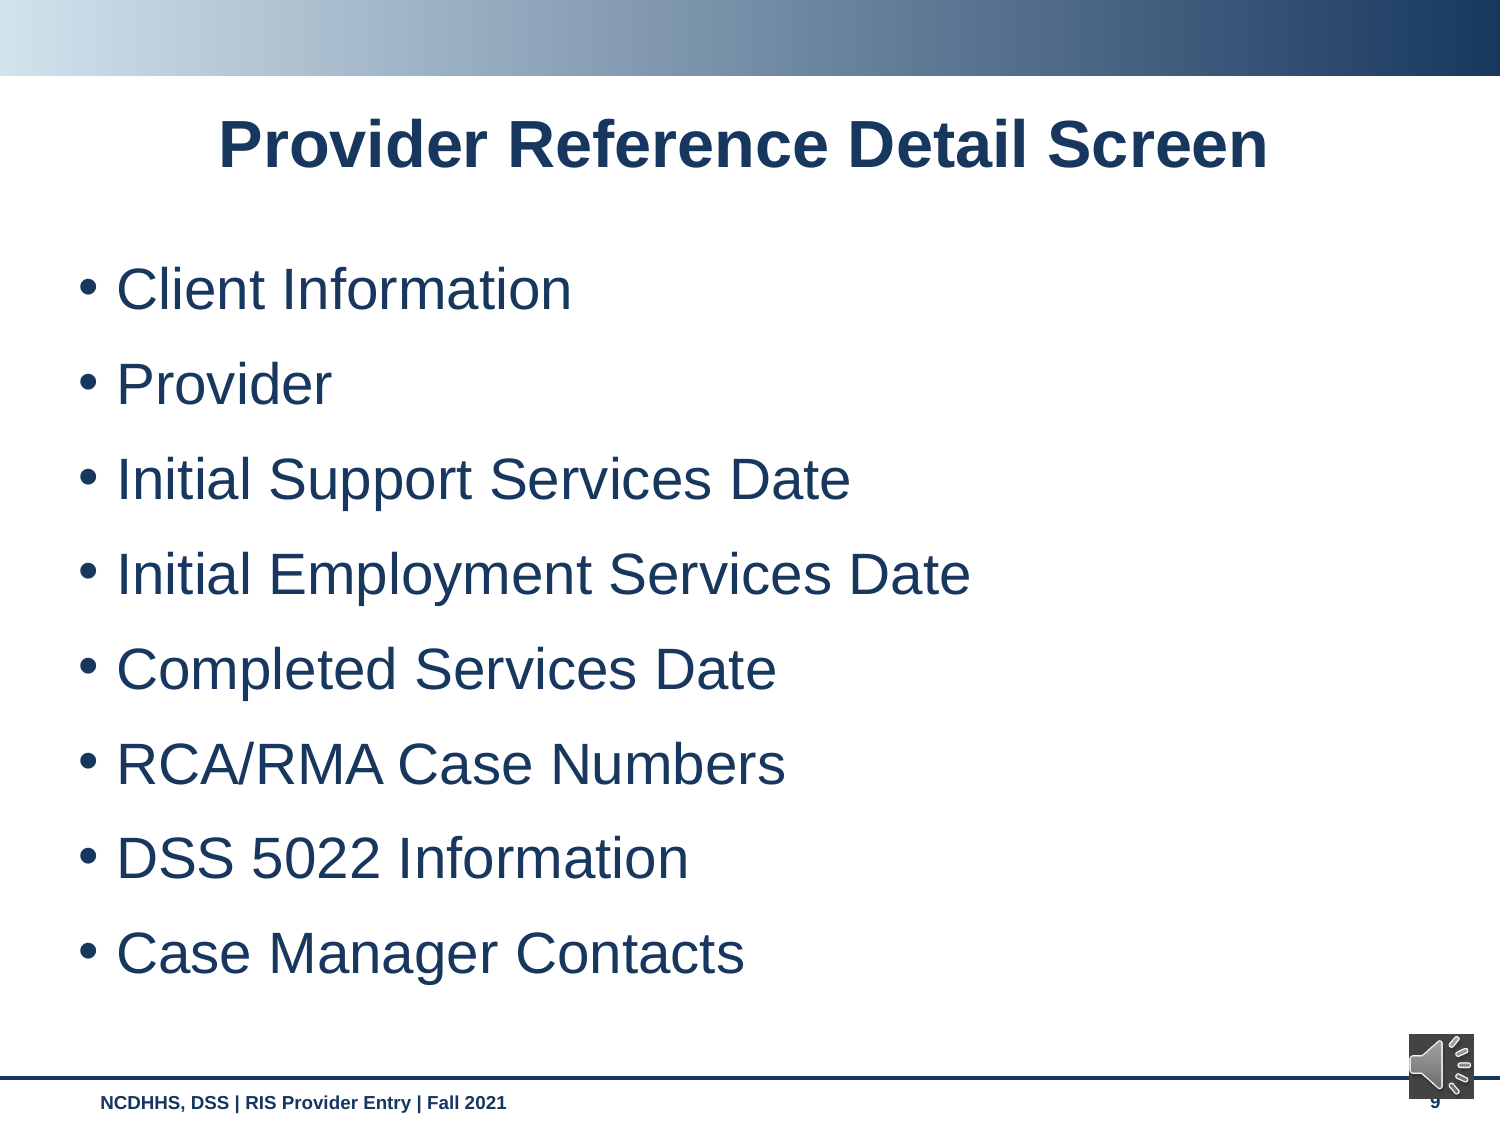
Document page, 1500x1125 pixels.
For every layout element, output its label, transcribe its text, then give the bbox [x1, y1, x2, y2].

title Provider Reference Detail Screen [110, 102, 1398, 192]
picture [1408, 1033, 1475, 1100]
list Client Information Provider Initial Support Services Date Initial Employment Services Date Completed Services Date RCA/RMA Case Numbers DSS 5022 Information Case Manager Contacts [63, 192, 1449, 979]
